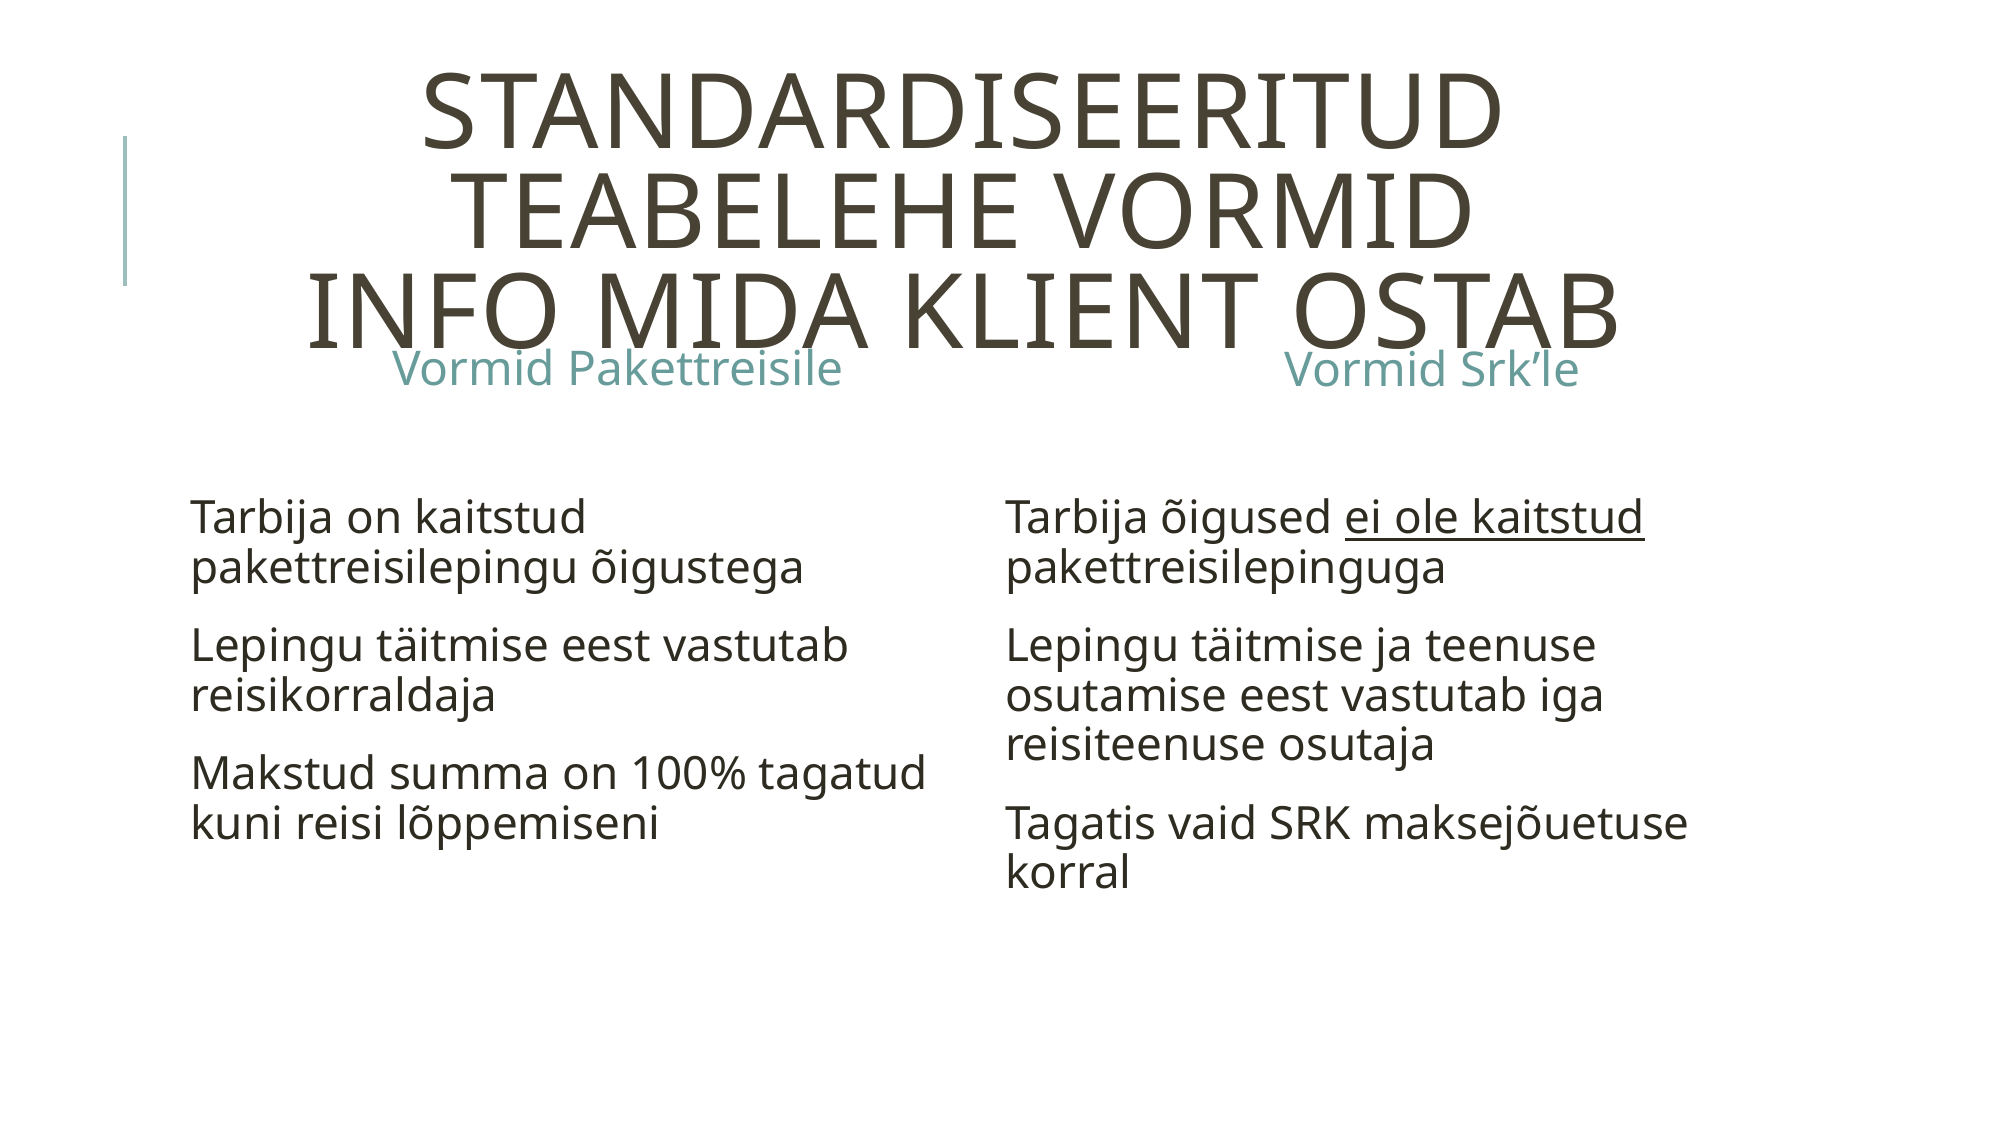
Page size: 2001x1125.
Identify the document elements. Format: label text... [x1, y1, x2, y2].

title Standardiseeritud teabelehe vormid info mida klient ostab [168, 96, 1763, 342]
list Vormid Srk’le [1051, 331, 1814, 410]
list Tarbija õigused ei ole kaitstud pakettreisilepinguga Lepingu täitmise ja teenuse osutamise eest vastutab iga reisiteenuse osutaja Tagatis vaid SRK maksejõuetuse korral [982, 486, 1763, 1035]
list Tarbija on kaitstud pakettreisilepingu õigustega Lepingu täitmise eest vastutab reisikorraldaja Makstud summa on 100% tagatud kuni reisi lõppemiseni [168, 486, 948, 1035]
list Vormid Pakettreisile [237, 331, 1000, 410]
